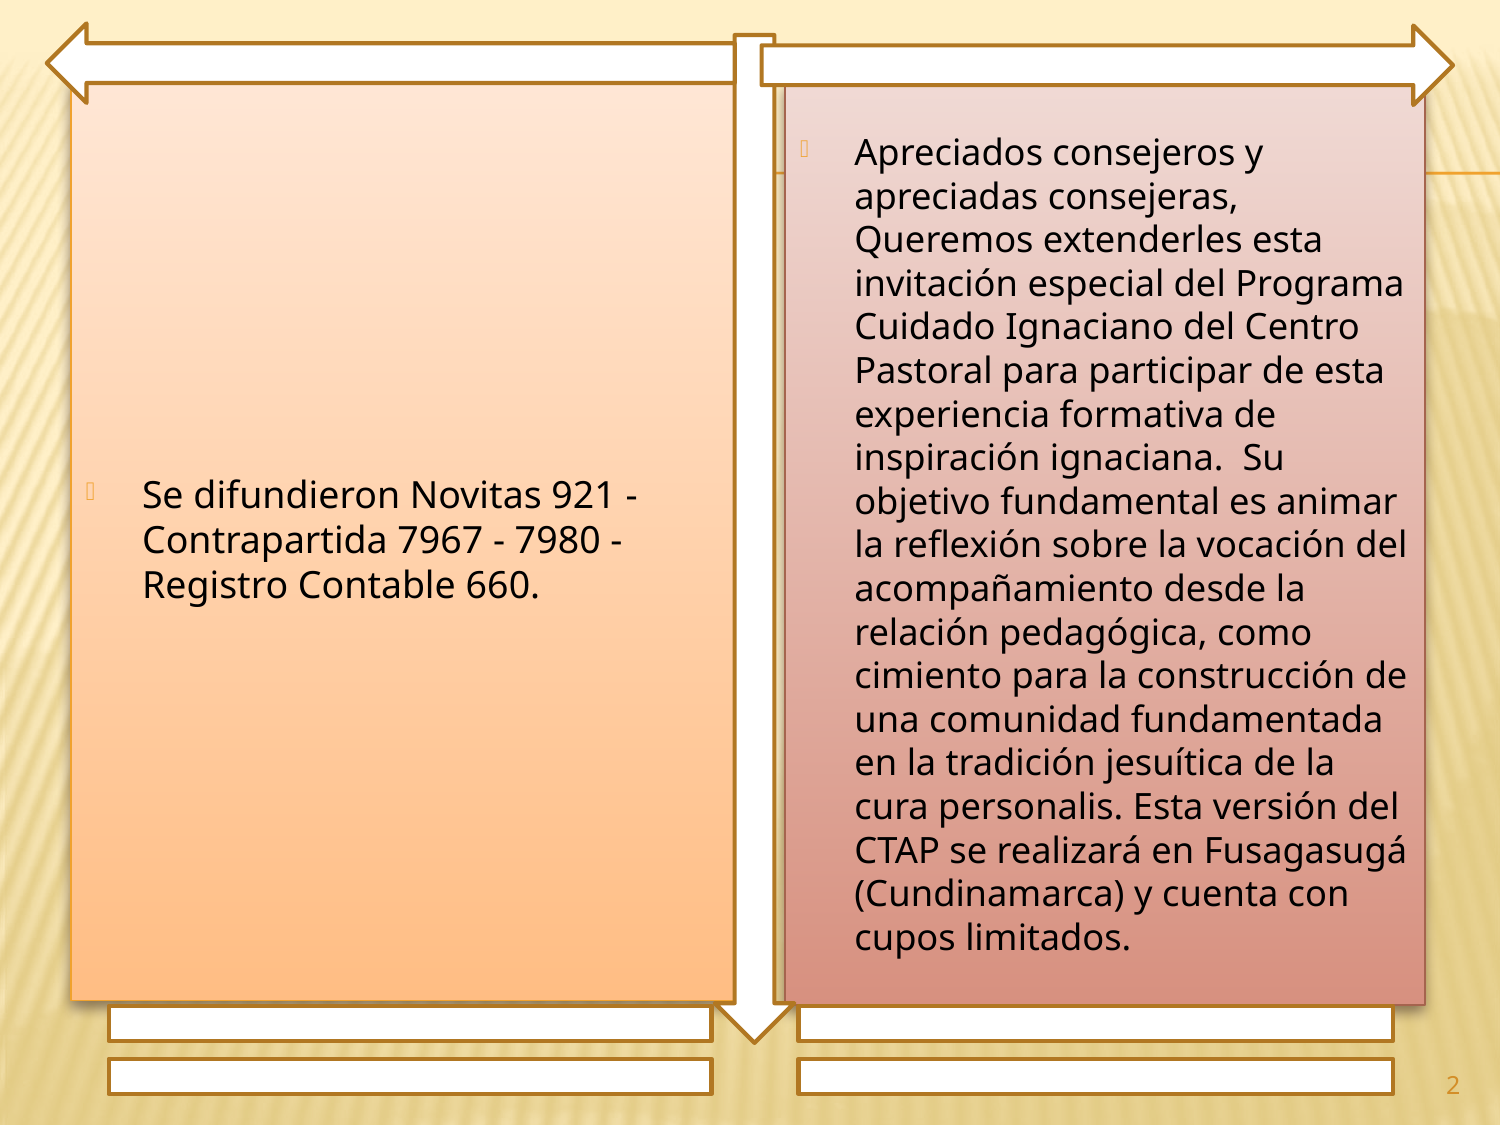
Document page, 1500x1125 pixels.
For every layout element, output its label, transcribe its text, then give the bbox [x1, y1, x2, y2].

text_box [759, 23, 1456, 107]
slide_number 2 [1350, 1062, 1475, 1103]
text_box [796, 1057, 1395, 1096]
list Apreciados consejeros y apreciadas consejeras, Queremos extenderles esta invitación especial del Programa Cuidado Ignaciano del Centro Pastoral para participar de esta experiencia formativa de inspiración ignaciana. Su objetivo fundamental es animar la reflexión sobre la vocación del acompañamiento desde la relación pedagógica, como cimiento para la construcción de una comunidad fundamentada en la tradición jesuítica de la cura personalis. Esta versión del CTAP se realizará en Fusagasugá (Cundinamarca) y cuenta con cupos limitados. [784, 88, 1426, 1006]
text_box [44, 21, 737, 105]
text_box [107, 1004, 714, 1043]
text_box [712, 32, 797, 1046]
list Se difundieron Novitas 921 - Contrapartida 7967 - 7980 - Registro Contable 660. [70, 86, 732, 1001]
text_box [796, 1004, 1395, 1043]
text_box [107, 1057, 714, 1096]
